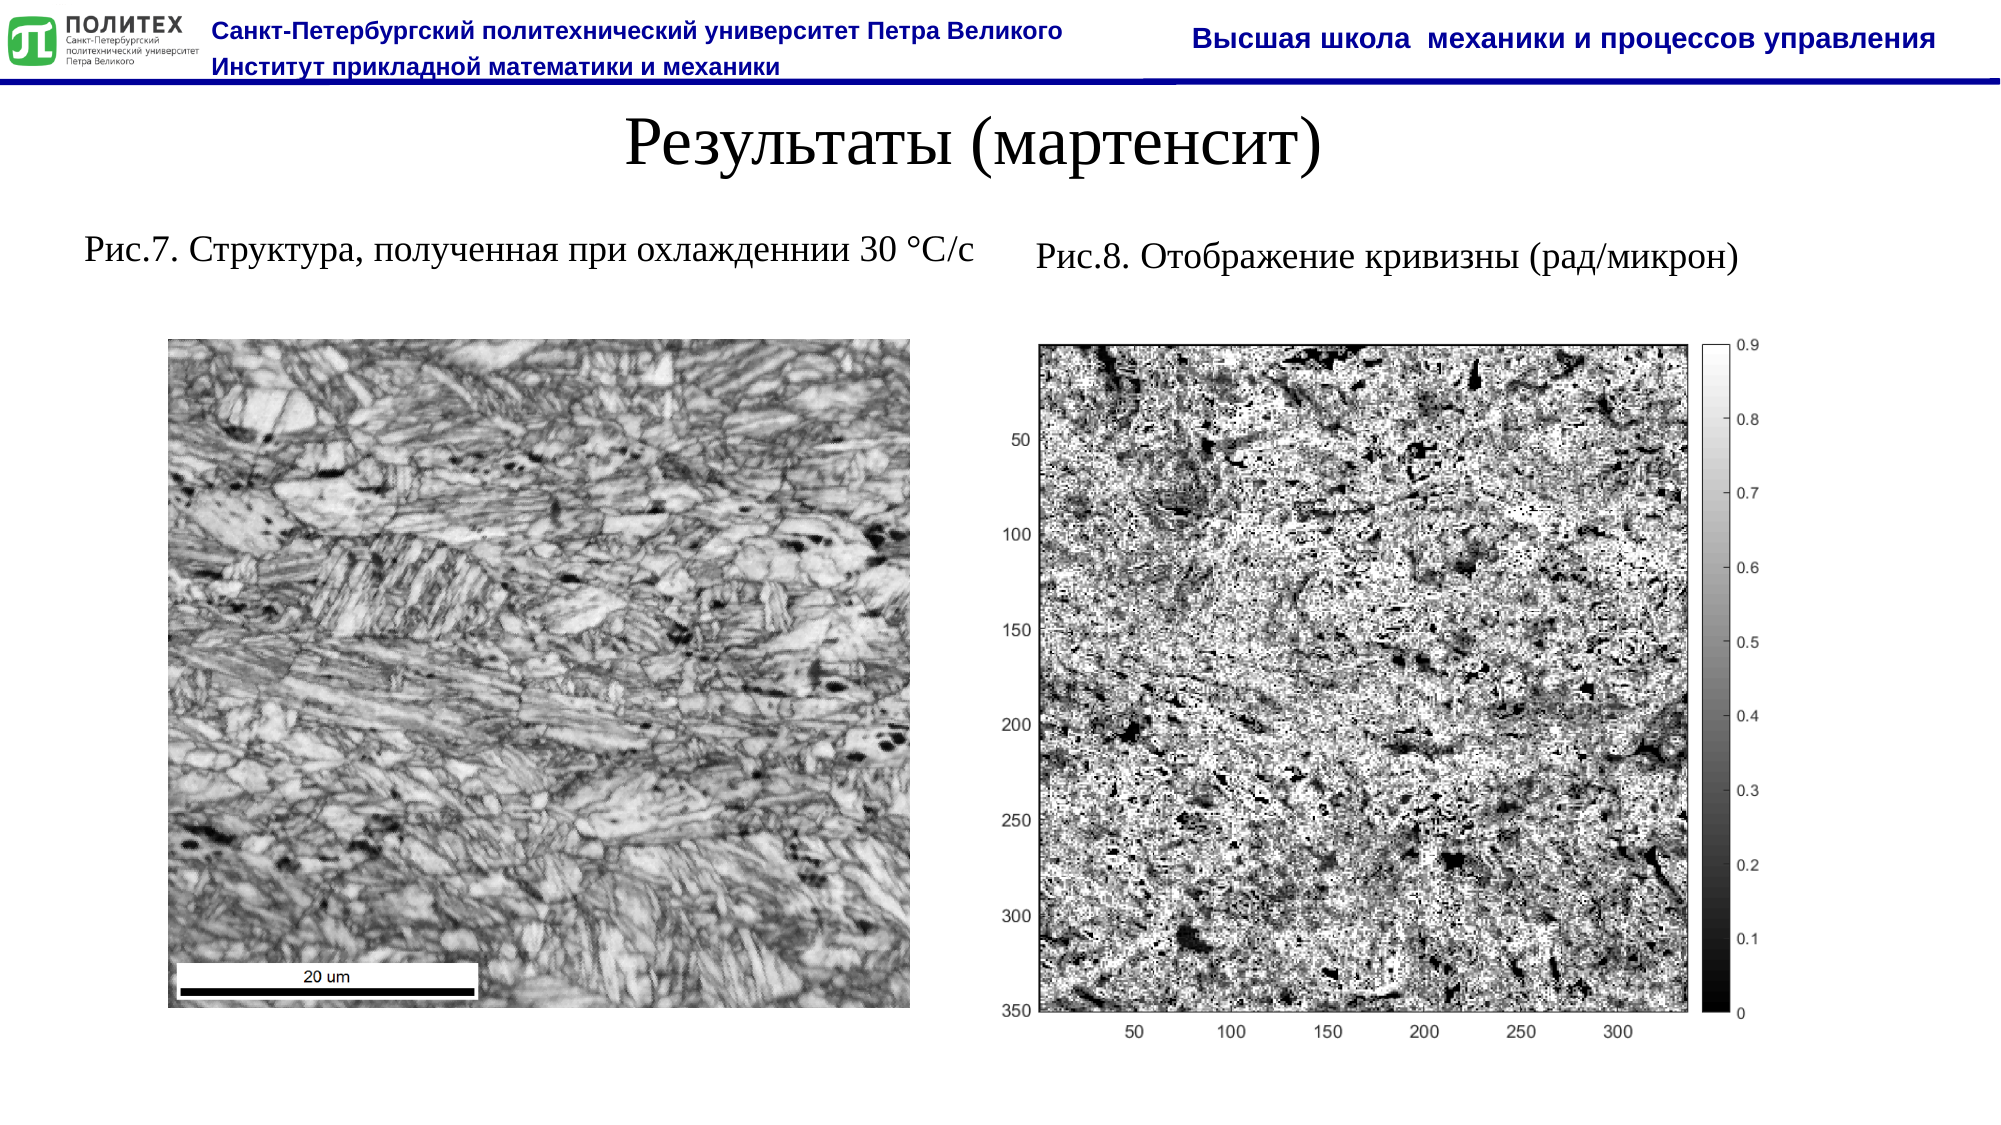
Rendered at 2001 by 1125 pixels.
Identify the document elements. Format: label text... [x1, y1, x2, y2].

title Результаты (мартенсит) [120, 86, 1845, 186]
text_box Рис.8. Отображение кривизны (рад/микрон) [1020, 223, 1754, 281]
picture [168, 339, 910, 1009]
picture [3, 5, 206, 77]
text_box Рис.7. Структура, полученная при охлажденнии 30 °С/c [69, 216, 990, 277]
picture [929, 282, 1846, 1103]
